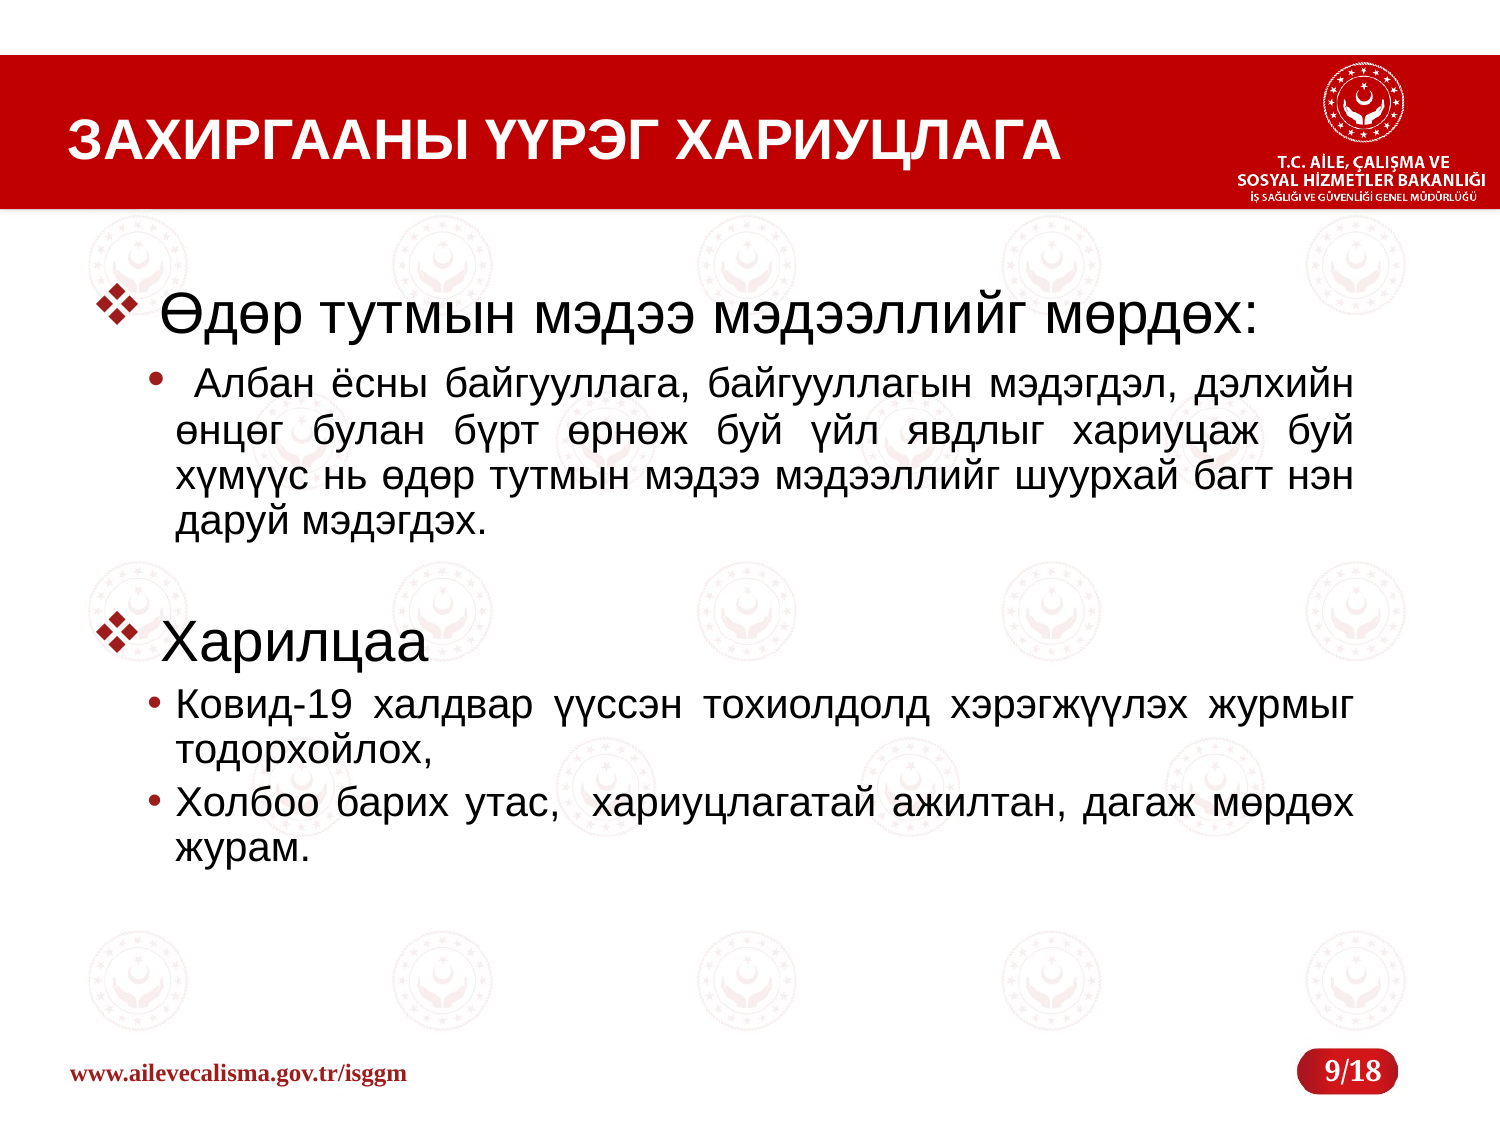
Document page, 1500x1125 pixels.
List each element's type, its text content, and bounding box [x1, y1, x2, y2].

list Өдөр тутмын мэдээ мэдээллийг мөрдөх: Албан ёсны байгууллага, байгууллагын мэдэгдэл, дэлхийн өнцөг булан бүрт өрнөж буй үйл явдлыг хариуцаж буй хүмүүс нь өдөр тутмын мэдээ мэдээллийг шуурхай багт нэн даруй мэдэгдэх. Харилцаа Ковид-19 халдвар үүссэн тохиолдолд хэрэгжүүлэх журмыг тодорхойлох, Холбоо барих утас, хариуцлагатай ажилтан, дагаж мөрдөх журам. [76, 275, 1370, 990]
slide_number 9/18 [1059, 1042, 1397, 1103]
picture [1303, 62, 1485, 203]
picture [0, 0, 1500, 55]
picture [0, 210, 1500, 1125]
title ЗАХИРГААНЫ ҮҮРЭГ ХАРИУЦЛАГА [52, 39, 1303, 243]
